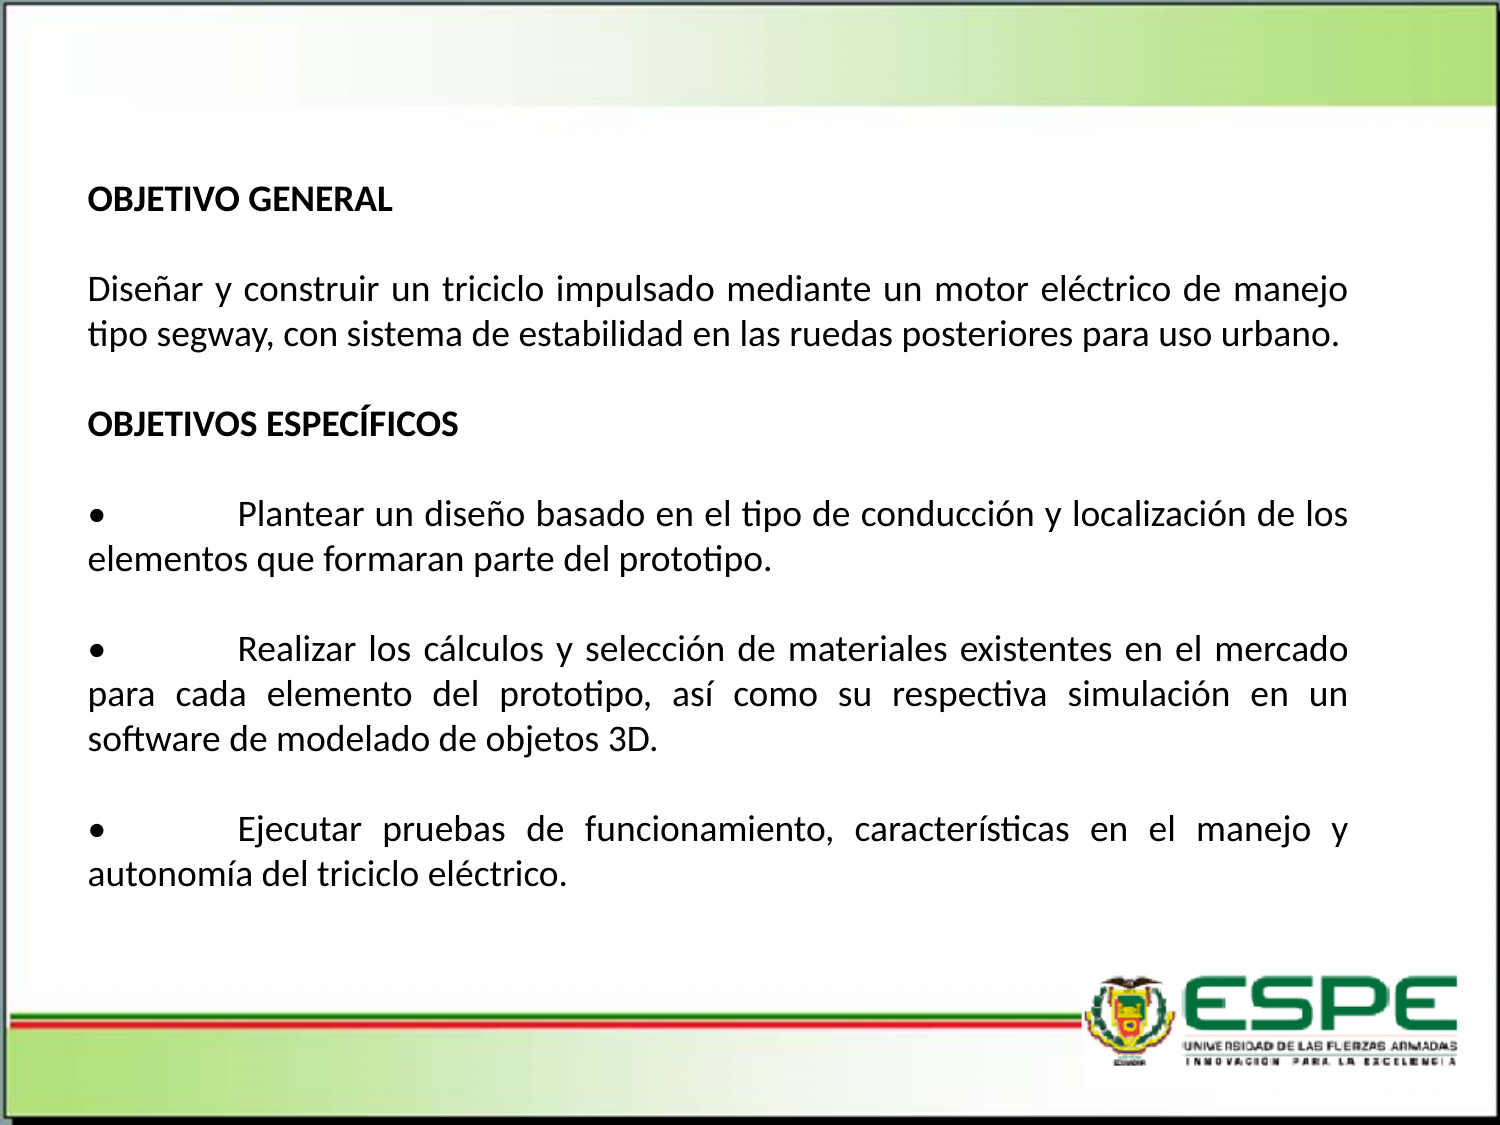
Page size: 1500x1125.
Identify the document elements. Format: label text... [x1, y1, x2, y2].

picture [0, 0, 1500, 1125]
text_box OBJETIVO GENERAL Diseñar y construir un triciclo impulsado mediante un motor eléctrico de manejo tipo segway, con sistema de estabilidad en las ruedas posteriores para uso urbano. OBJETIVOS ESPECÍFICOS • Plantear un diseño basado en el tipo de conducción y localización de los elementos que formaran parte del prototipo. • Realizar los cálculos y selección de materiales existentes en el mercado para cada elemento del prototipo, así como su respectiva simulación en un software de modelado de objetos 3D. • Ejecutar pruebas de funcionamiento, características en el manejo y autonomía del triciclo eléctrico. [72, 166, 1365, 901]
